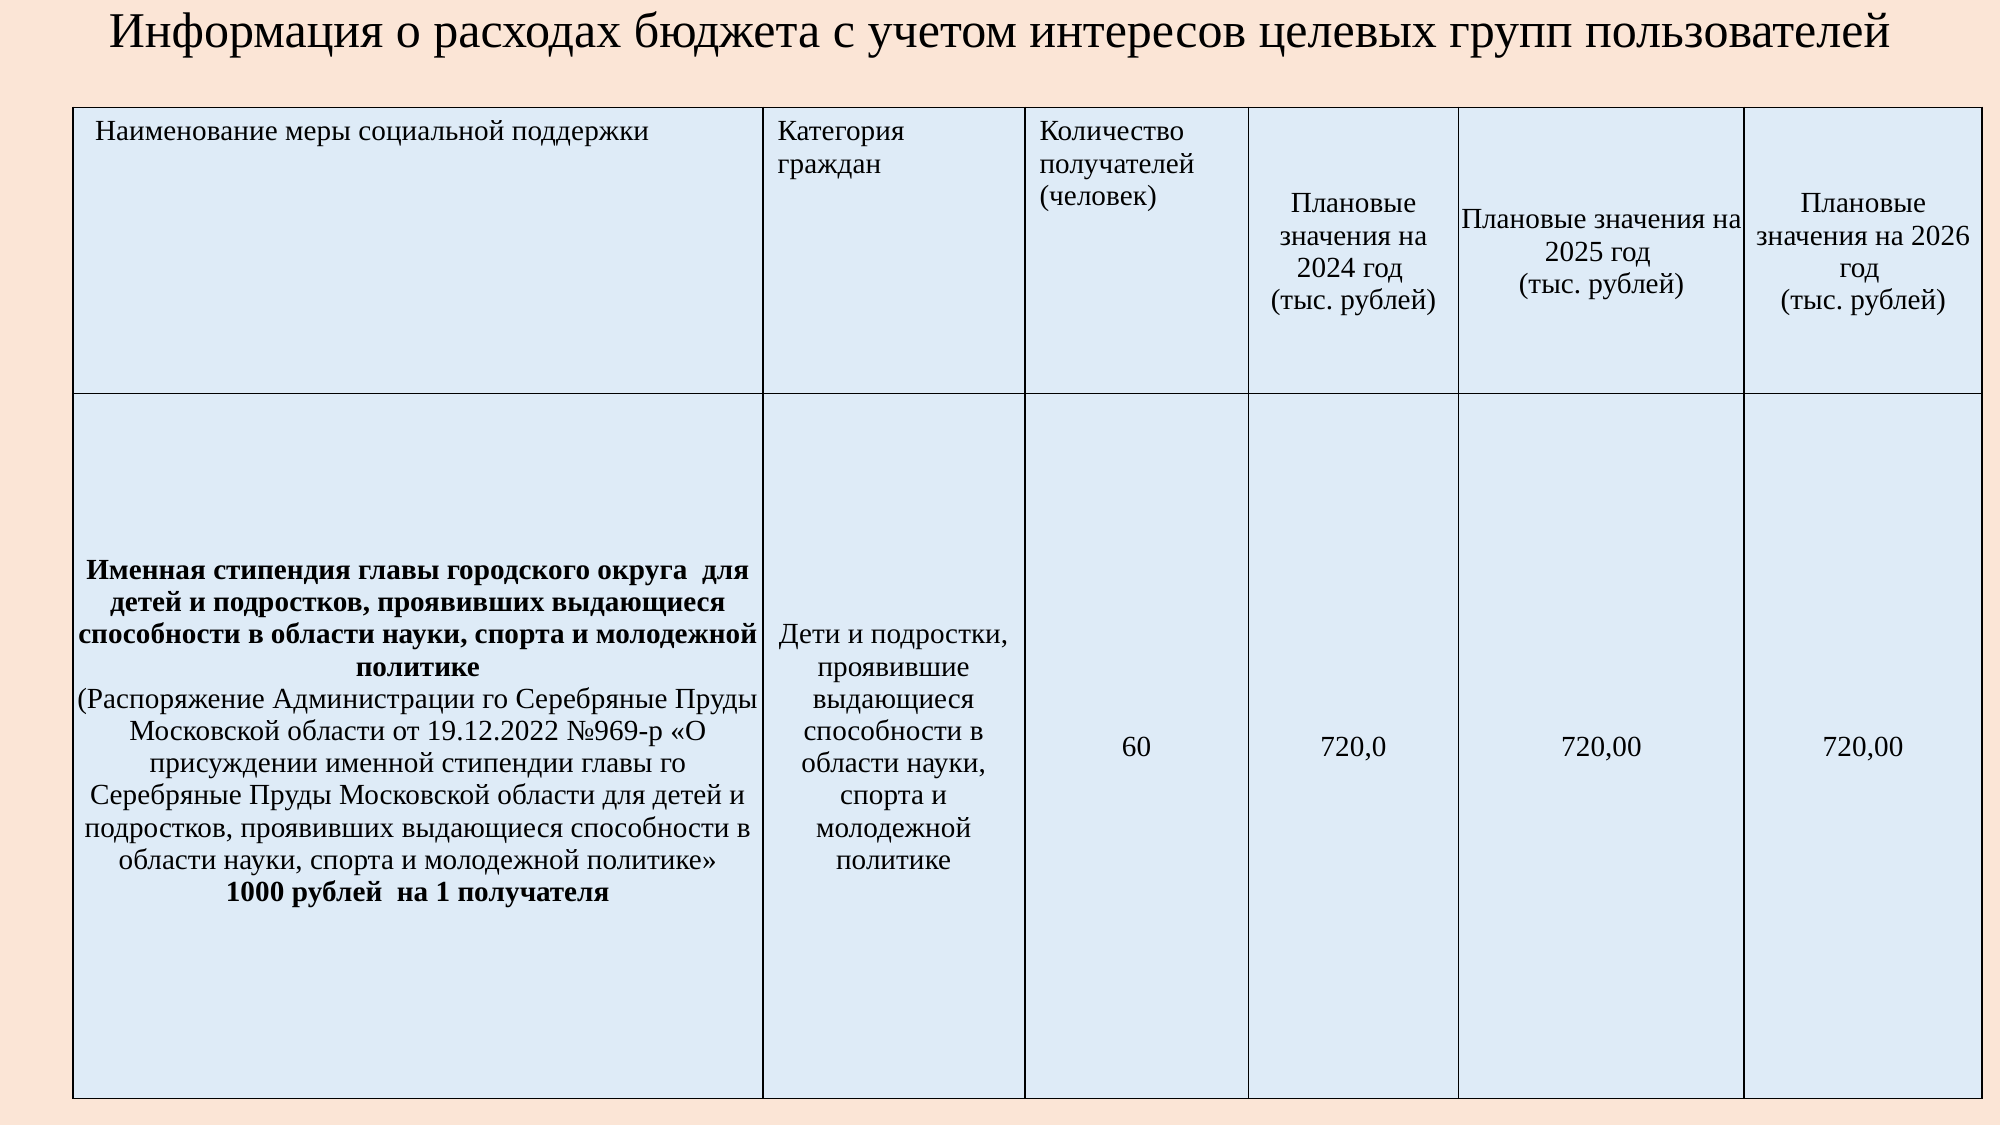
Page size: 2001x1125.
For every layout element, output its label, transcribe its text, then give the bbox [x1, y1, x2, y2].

table_header Наименование меры социальной поддержки [74, 108, 762, 393]
table_cell Дети и подростки, проявившие выдающиеся способности в области науки, спорта и молодежной политике [764, 394, 1024, 1098]
table_cell 720,00 [1459, 394, 1743, 1098]
table_header Плановые значения на 2025 год (тыс. рублей) [1459, 108, 1743, 393]
table_header Категория граждан [764, 108, 1024, 393]
table_cell 720,0 [1249, 394, 1458, 1098]
table_header Плановые значения на 2024 год (тыс. рублей) [1249, 108, 1458, 393]
table_cell 720,00 [1745, 394, 1981, 1098]
text_box Информация о расходах бюджета с учетом интересов целевых групп пользователей [0, 0, 2000, 65]
table_cell 60 [1026, 394, 1248, 1098]
table_header Плановые значения на 2026 год (тыс. рублей) [1745, 108, 1981, 393]
table_cell Именная стипендия главы городского округа для детей и подростков, проявивших выдающиеся способности в области науки, спорта и молодежной политике (Распоряжение Администрации го Серебряные Пруды Московской области от 19.12.2022 №969-р «О присуждении именной стипендии главы го Серебряные Пруды Московской области для детей и подростков, проявивших выдающиеся способности в области науки, спорта и молодежной политике» 1000 рублей на 1 получателя [74, 394, 762, 1098]
table_header Количество получателей (человек) [1026, 108, 1248, 393]
